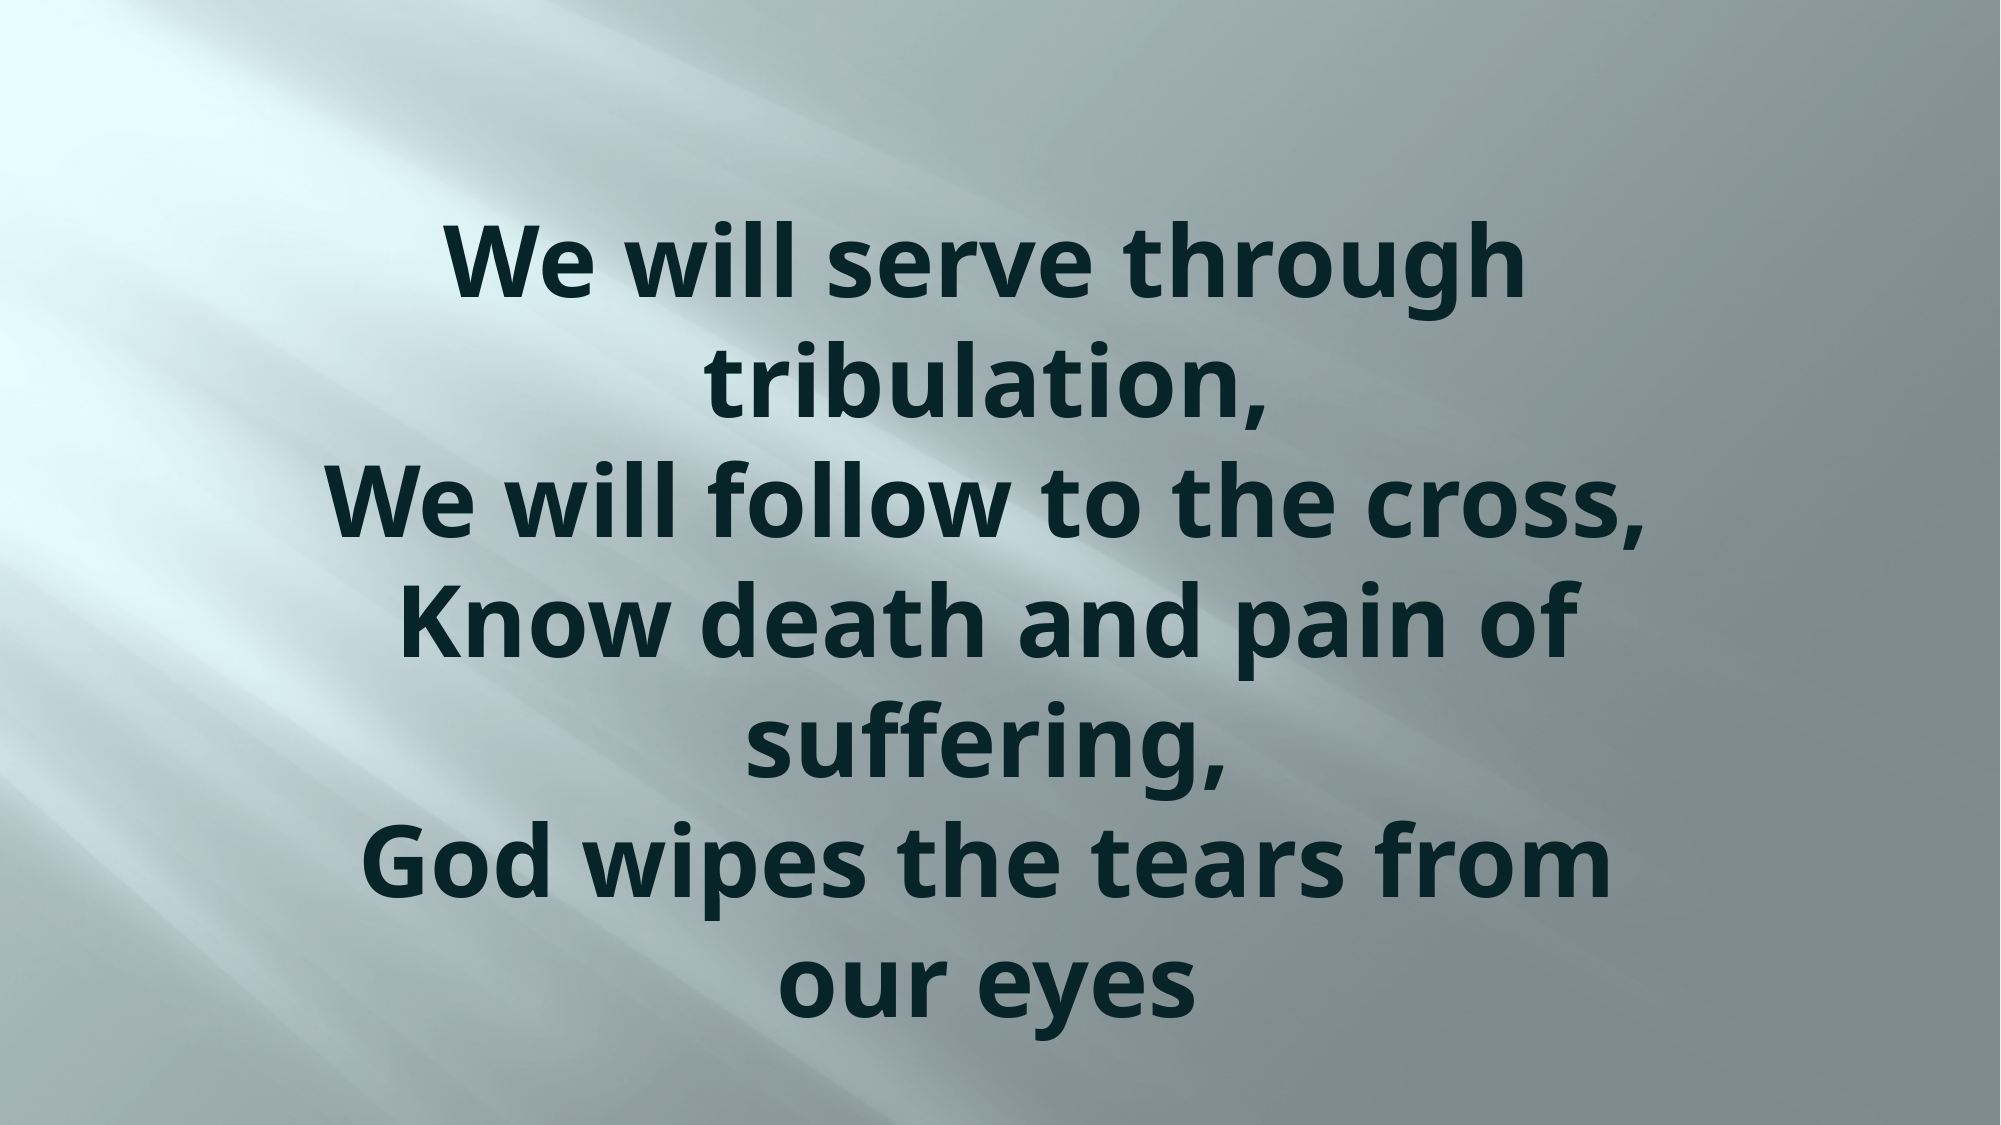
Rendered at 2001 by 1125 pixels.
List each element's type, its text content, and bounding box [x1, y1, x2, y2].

title We will serve through tribulation, We will follow to the cross, Know death and pain of suffering, God wipes the tears from our eyes [312, 50, 1663, 1038]
